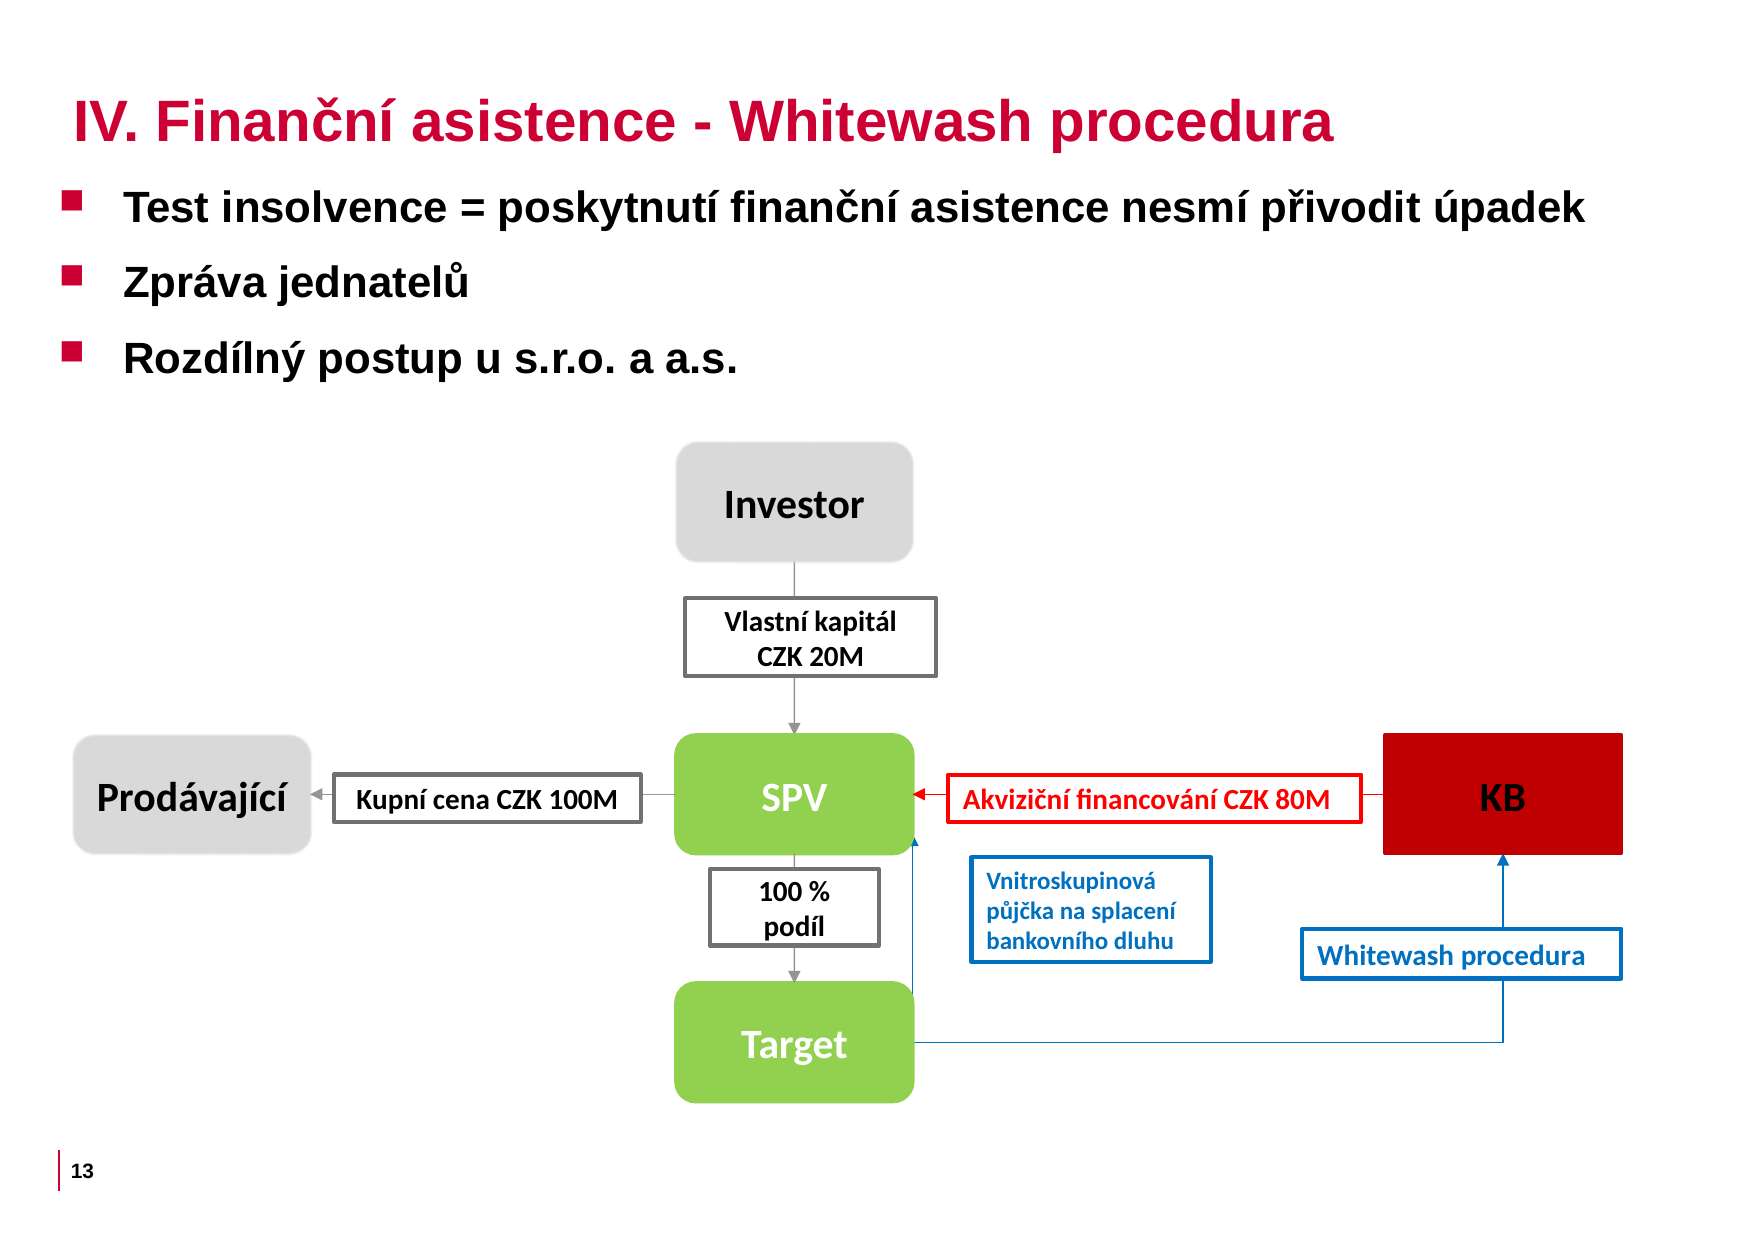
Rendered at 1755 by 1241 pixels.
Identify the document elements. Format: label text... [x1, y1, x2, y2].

text_box Akviziční financování CZK 80M [946, 803, 1363, 824]
text_box Vlastní kapitál CZK 20M [799, 596, 938, 678]
slide_number 13 [58, 1149, 145, 1192]
text_box Whitewash procedura [1507, 927, 1623, 981]
text_box 100 % podíl [708, 867, 790, 948]
text_box IV. Finanční asistence - Whitewash procedura [73, 29, 1697, 207]
text_box Target [674, 981, 915, 1104]
text_box Kupní cena CZK 100M [332, 803, 643, 824]
text_box Vlastní kapitál CZK 20M [683, 596, 790, 678]
list Test insolvence = poskytnutí finanční asistence nesmí přivodit úpadek Zpráva jednatelů Rozdílný postup u s.r.o. a a.s. [58, 176, 1643, 413]
text_box SPV [674, 733, 915, 856]
text_box Akviziční financování CZK 80M [946, 773, 1363, 793]
text_box KB [1383, 733, 1623, 855]
text_box Prodávající [75, 737, 310, 853]
text_box 100 % podíl [799, 867, 881, 948]
text_box Investor [678, 444, 912, 561]
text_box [912, 853, 1504, 1043]
text_box Kupní cena CZK 100M [332, 772, 643, 793]
